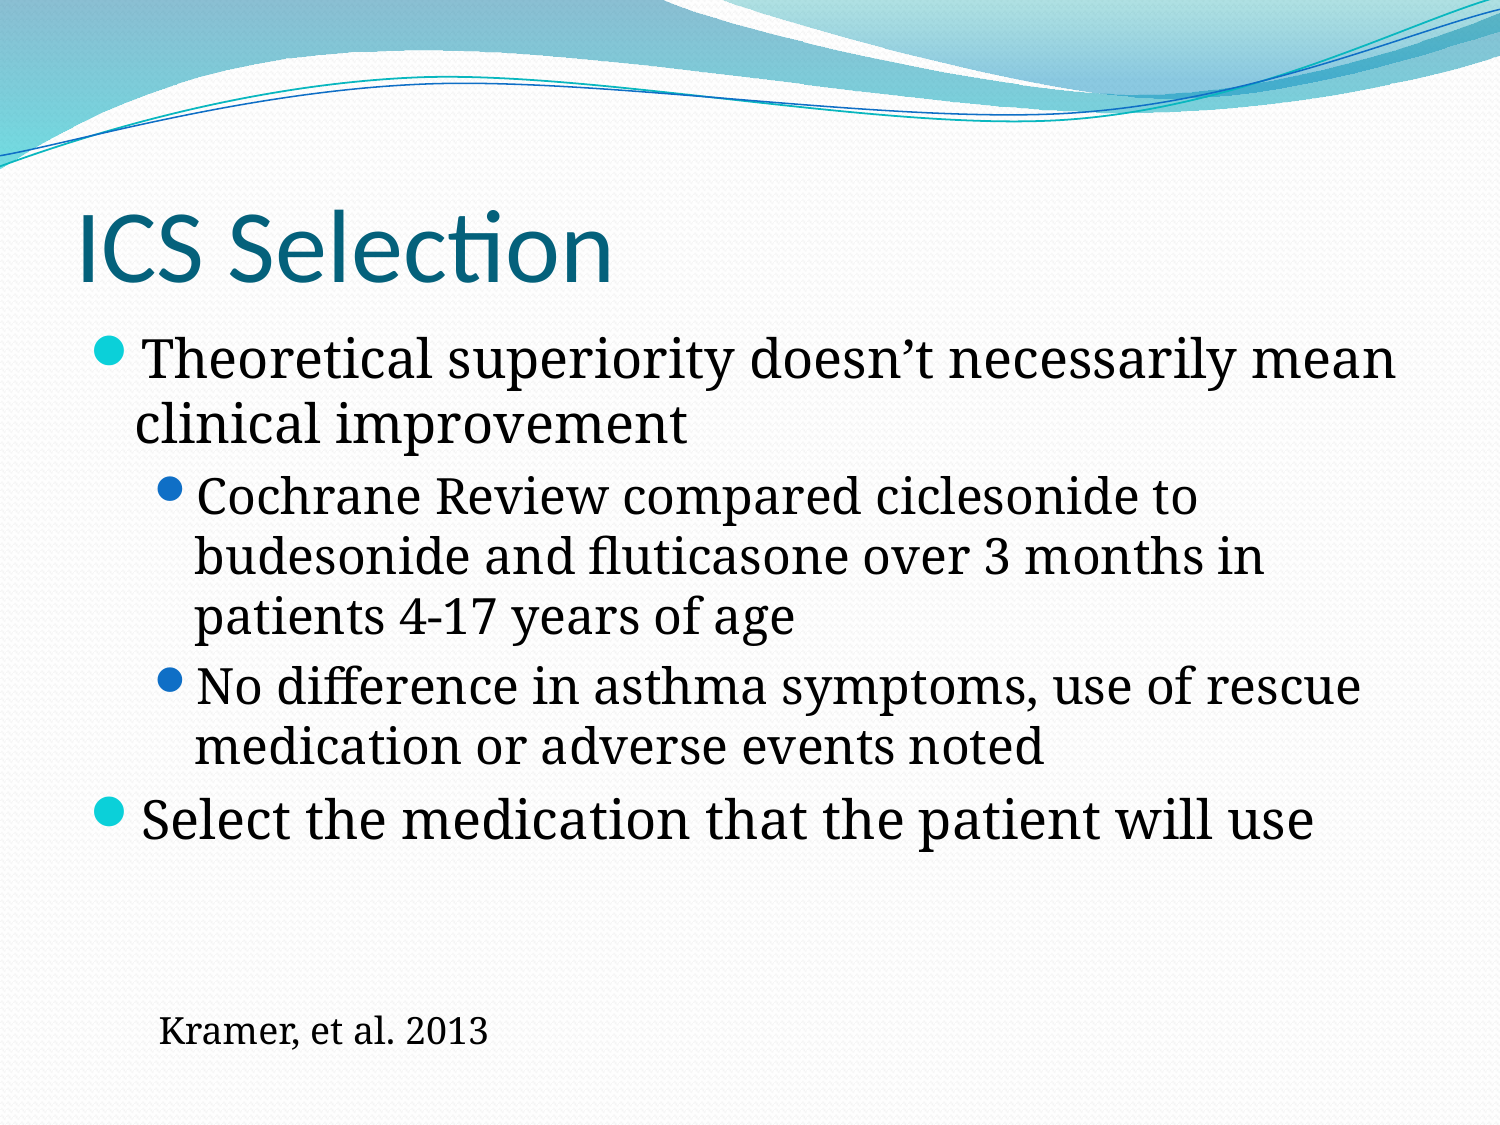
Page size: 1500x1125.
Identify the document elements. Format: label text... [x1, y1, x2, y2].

title ICS Selection [75, 115, 1425, 303]
text_box Kramer, et al. 2013 [143, 999, 505, 1060]
list Theoretical superiority doesn’t necessarily mean clinical improvement Cochrane Review compared ciclesonide to budesonide and fluticasone over 3 months in patients 4-17 years of age No difference in asthma symptoms, use of rescue medication or adverse events noted Select the medication that the patient will use [75, 317, 1425, 925]
